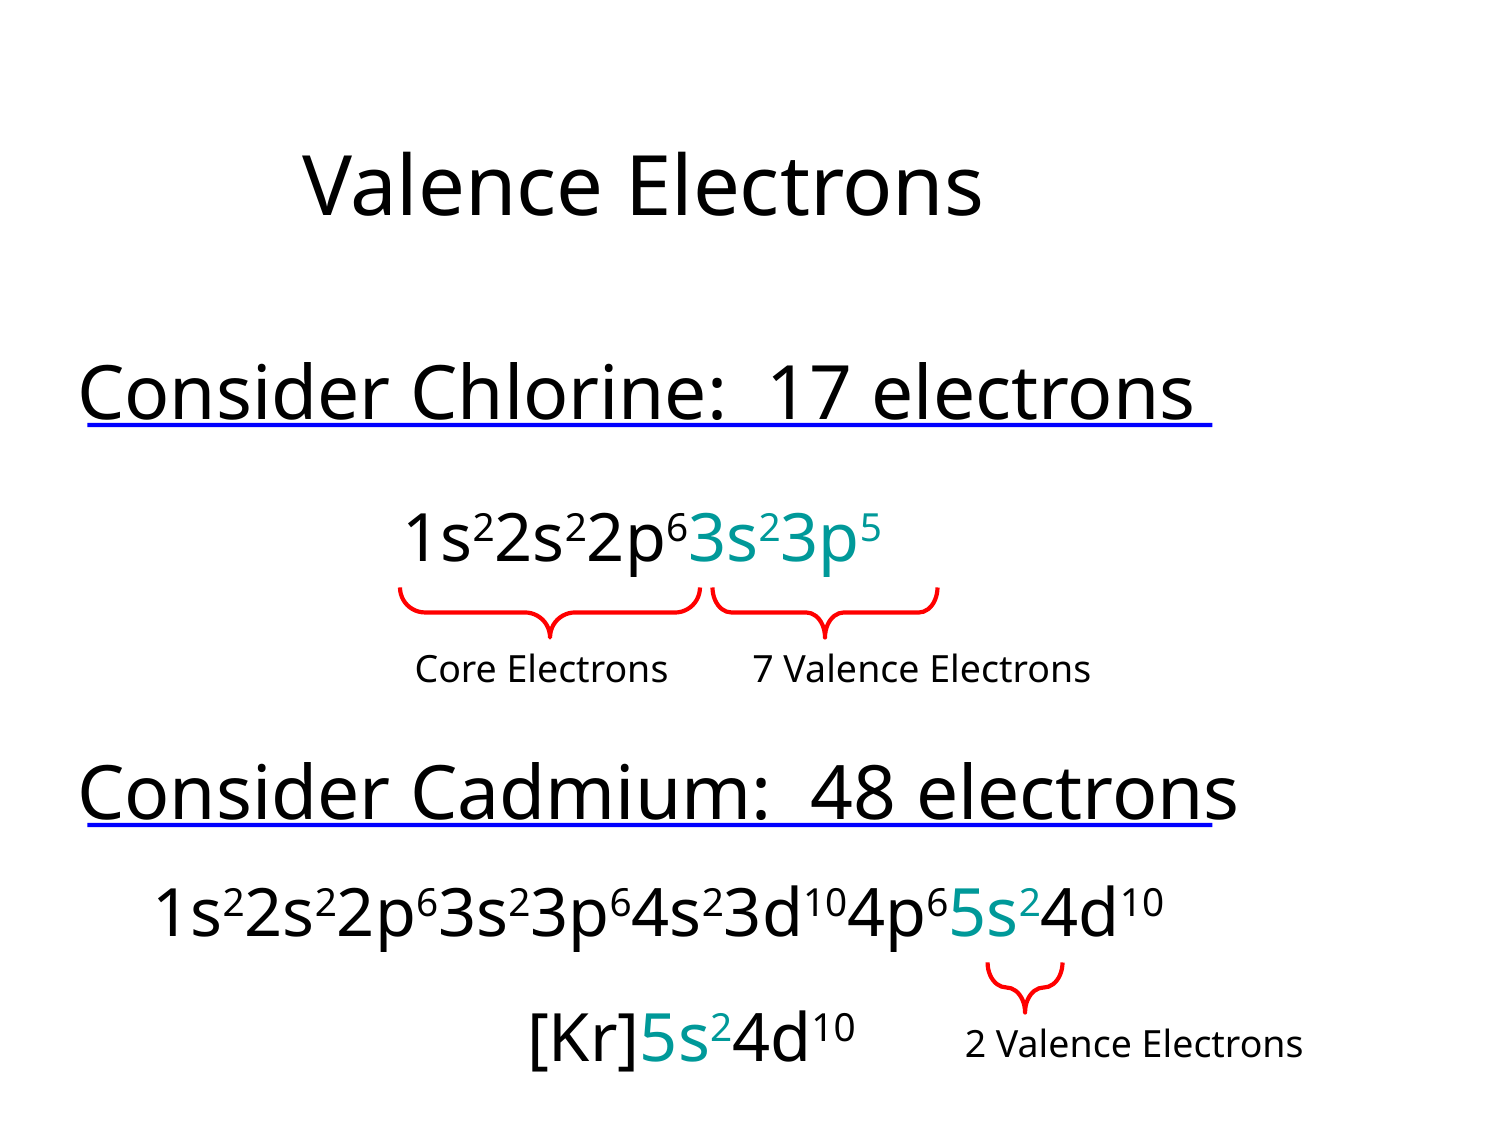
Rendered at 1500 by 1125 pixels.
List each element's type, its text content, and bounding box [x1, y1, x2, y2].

text_box 1s22s22p63s23p64s23d104p65s24d10 [137, 862, 1275, 958]
text_box Valence Electrons [287, 125, 1275, 240]
text_box Core Electrons [399, 637, 700, 698]
text_box [712, 587, 938, 637]
text_box [987, 962, 1063, 1012]
text_box 7 Valence Electrons [737, 637, 1138, 698]
text_box Consider Chlorine: 17 electrons [62, 337, 1275, 443]
text_box 1s22s22p63s23p5 [387, 487, 1250, 583]
text_box [399, 587, 700, 637]
text_box [Kr]5s24d10 [512, 987, 1038, 1083]
text_box 2 Valence Electrons [950, 1012, 1363, 1073]
text_box Consider Cadmium: 48 electrons [62, 737, 1275, 843]
